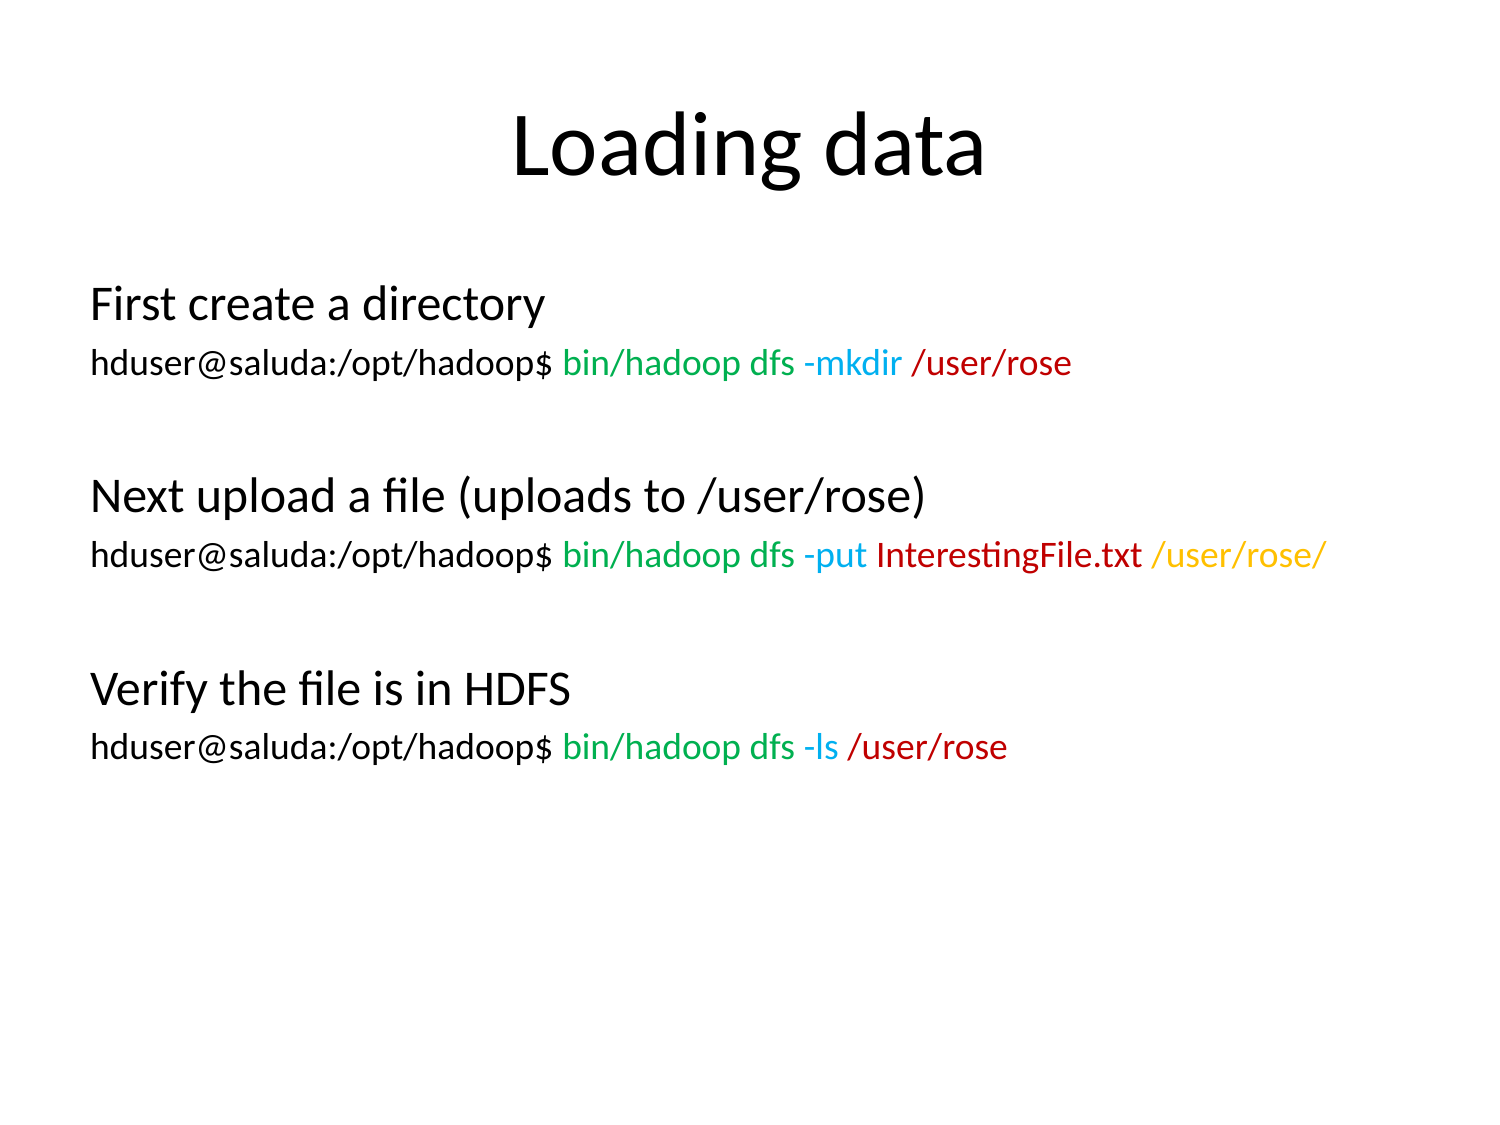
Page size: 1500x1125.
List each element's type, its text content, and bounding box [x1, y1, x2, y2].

title Loading data [75, 45, 1425, 233]
list First create a directory hduser@saluda:/opt/hadoop$ bin/hadoop dfs -mkdir /user/rose Next upload a file (uploads to /user/rose) hduser@saluda:/opt/hadoop$ bin/hadoop dfs -put InterestingFile.txt /user/rose/ Verify the file is in HDFS hduser@saluda:/opt/hadoop$ bin/hadoop dfs -ls /user/rose [75, 262, 1425, 1005]
